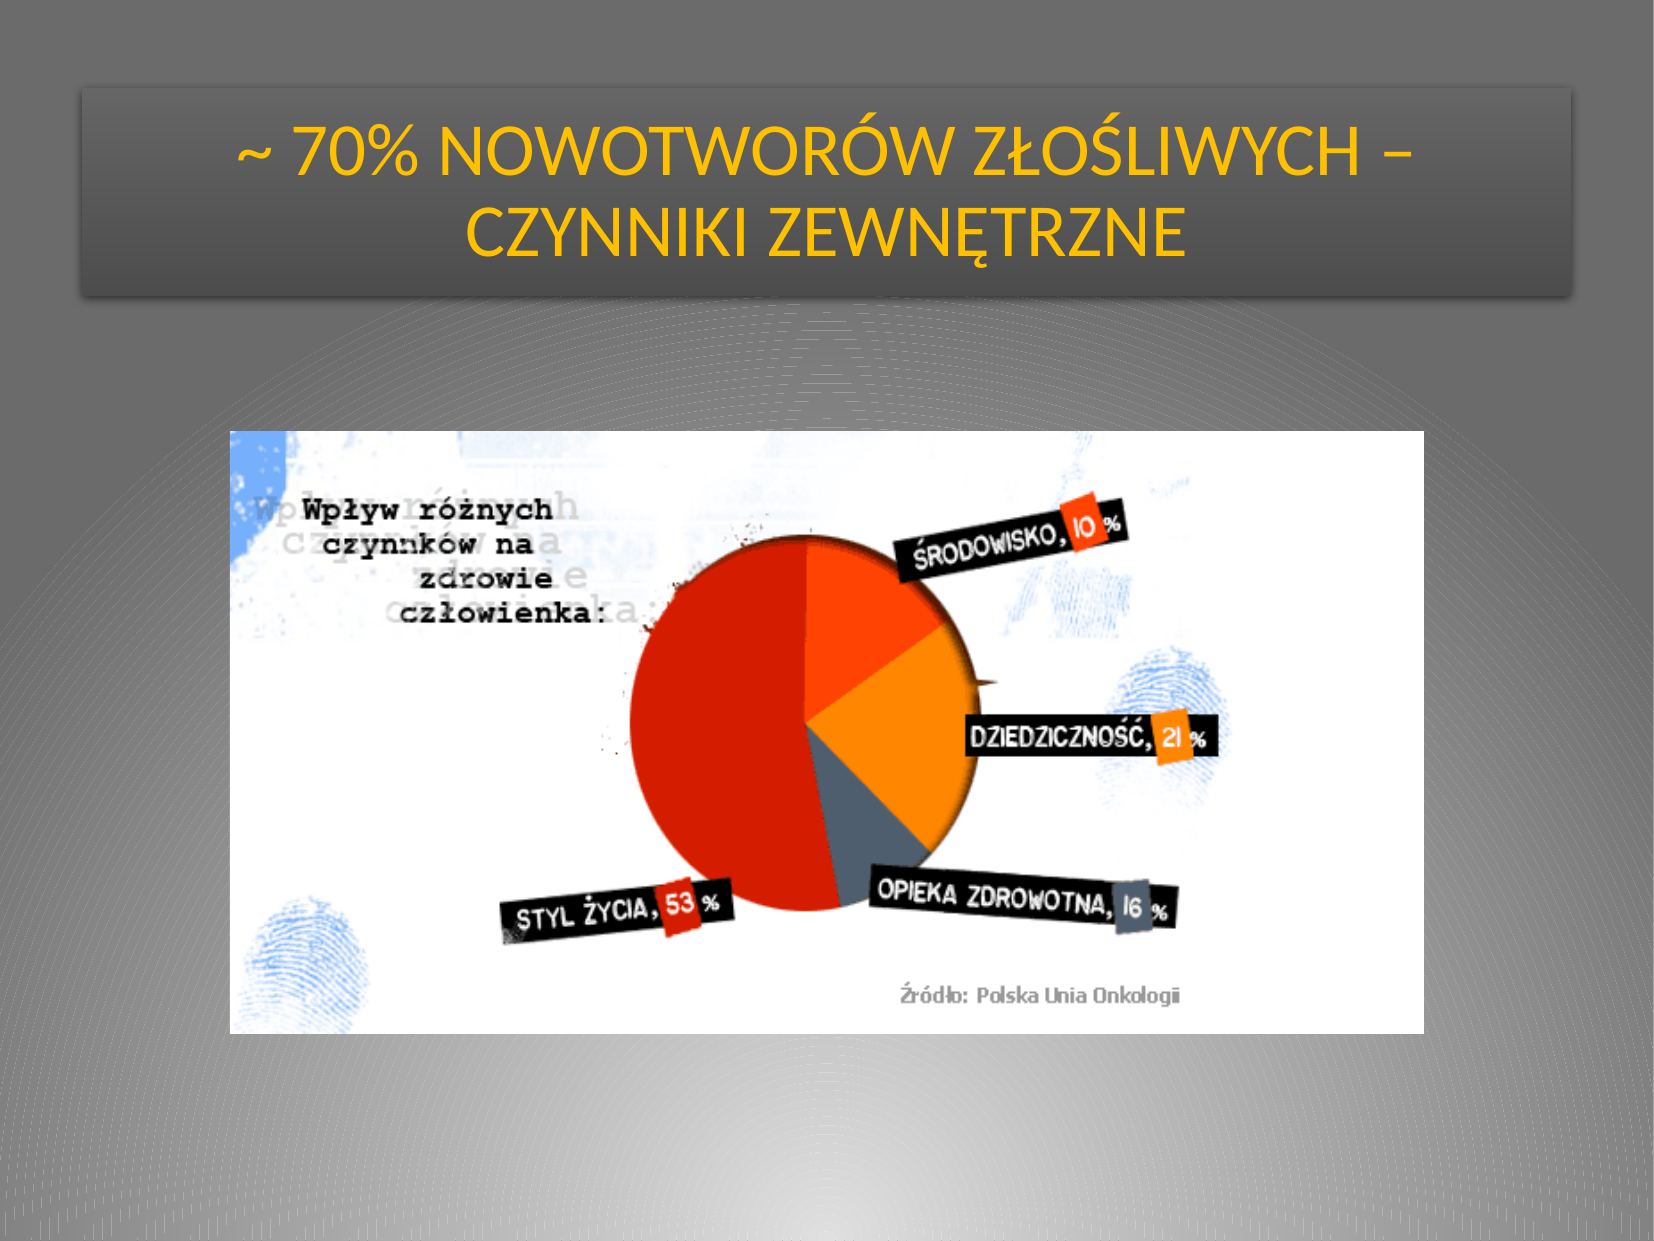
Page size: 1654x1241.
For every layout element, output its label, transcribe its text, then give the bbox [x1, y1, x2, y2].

picture [229, 431, 1424, 1034]
title ~ 70% NOWOTWORÓW ZŁOŚLIWYCH – CZYNNIKI ZEWNĘTRZNE [82, 88, 1571, 296]
